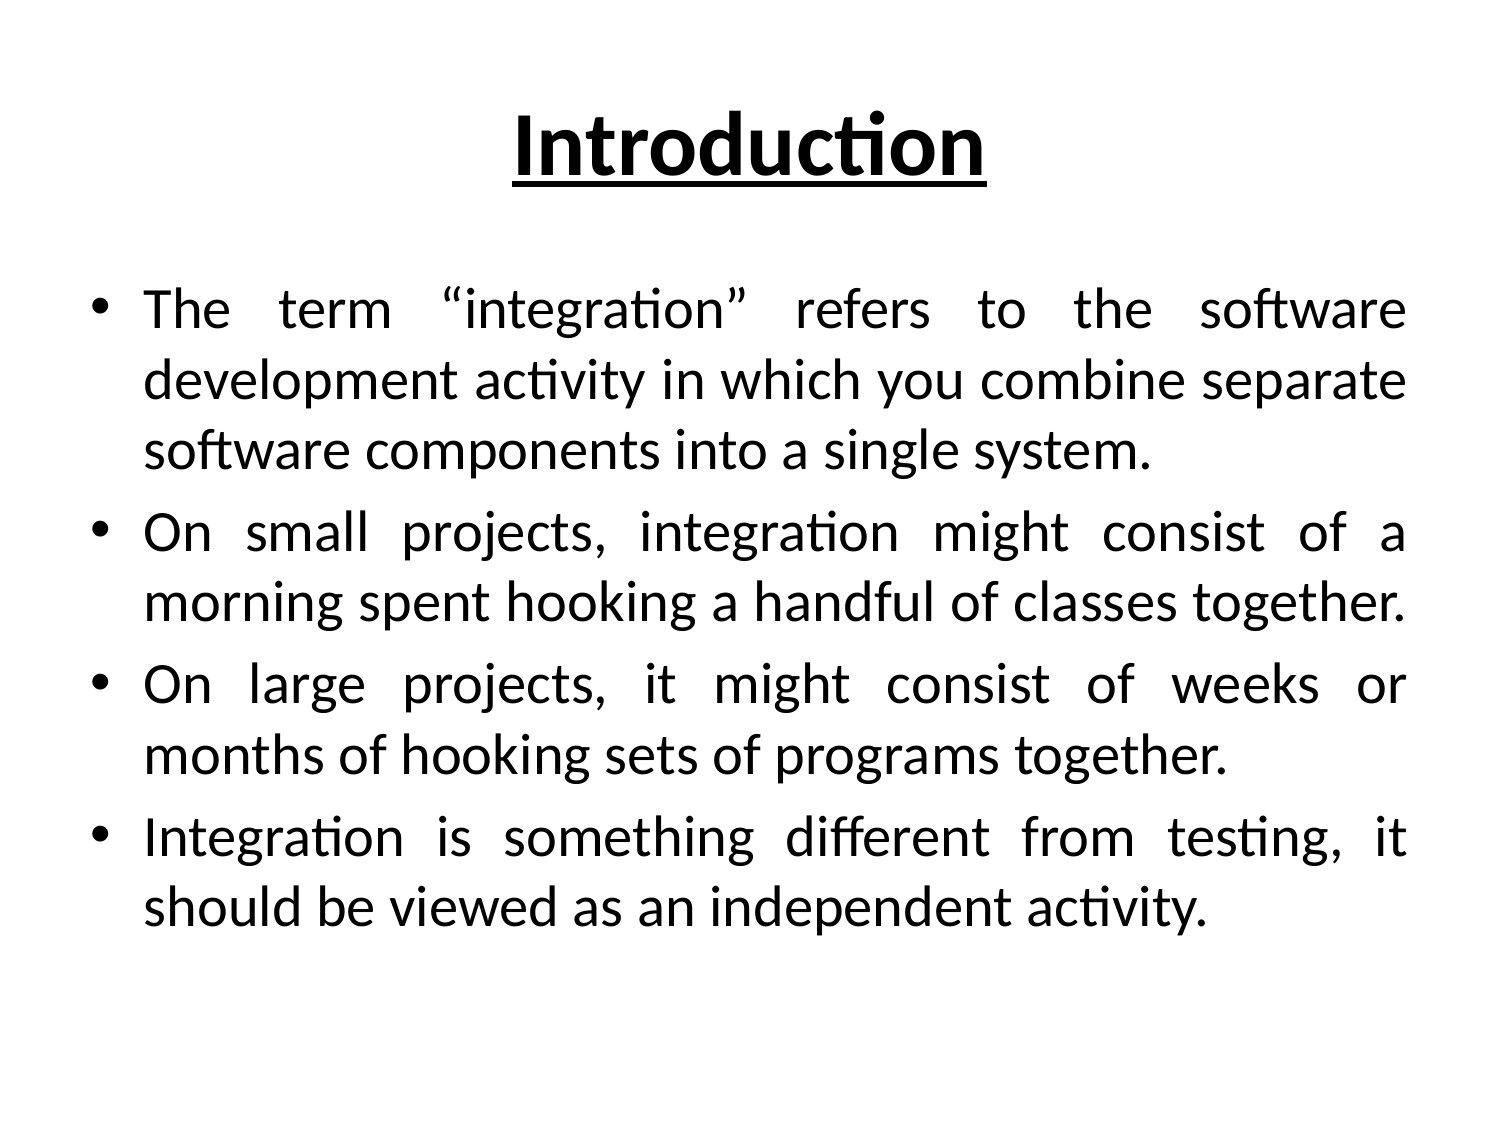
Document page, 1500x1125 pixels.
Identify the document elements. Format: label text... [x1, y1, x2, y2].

list The term “integration” refers to the software development activity in which you combine separate software components into a single system. On small projects, integration might consist of a morning spent hooking a handful of classes together. On large projects, it might consist of weeks or months of hooking sets of programs together. Integration is something different from testing, it should be viewed as an independent activity. [75, 262, 1425, 1005]
title Introduction [75, 45, 1425, 233]
